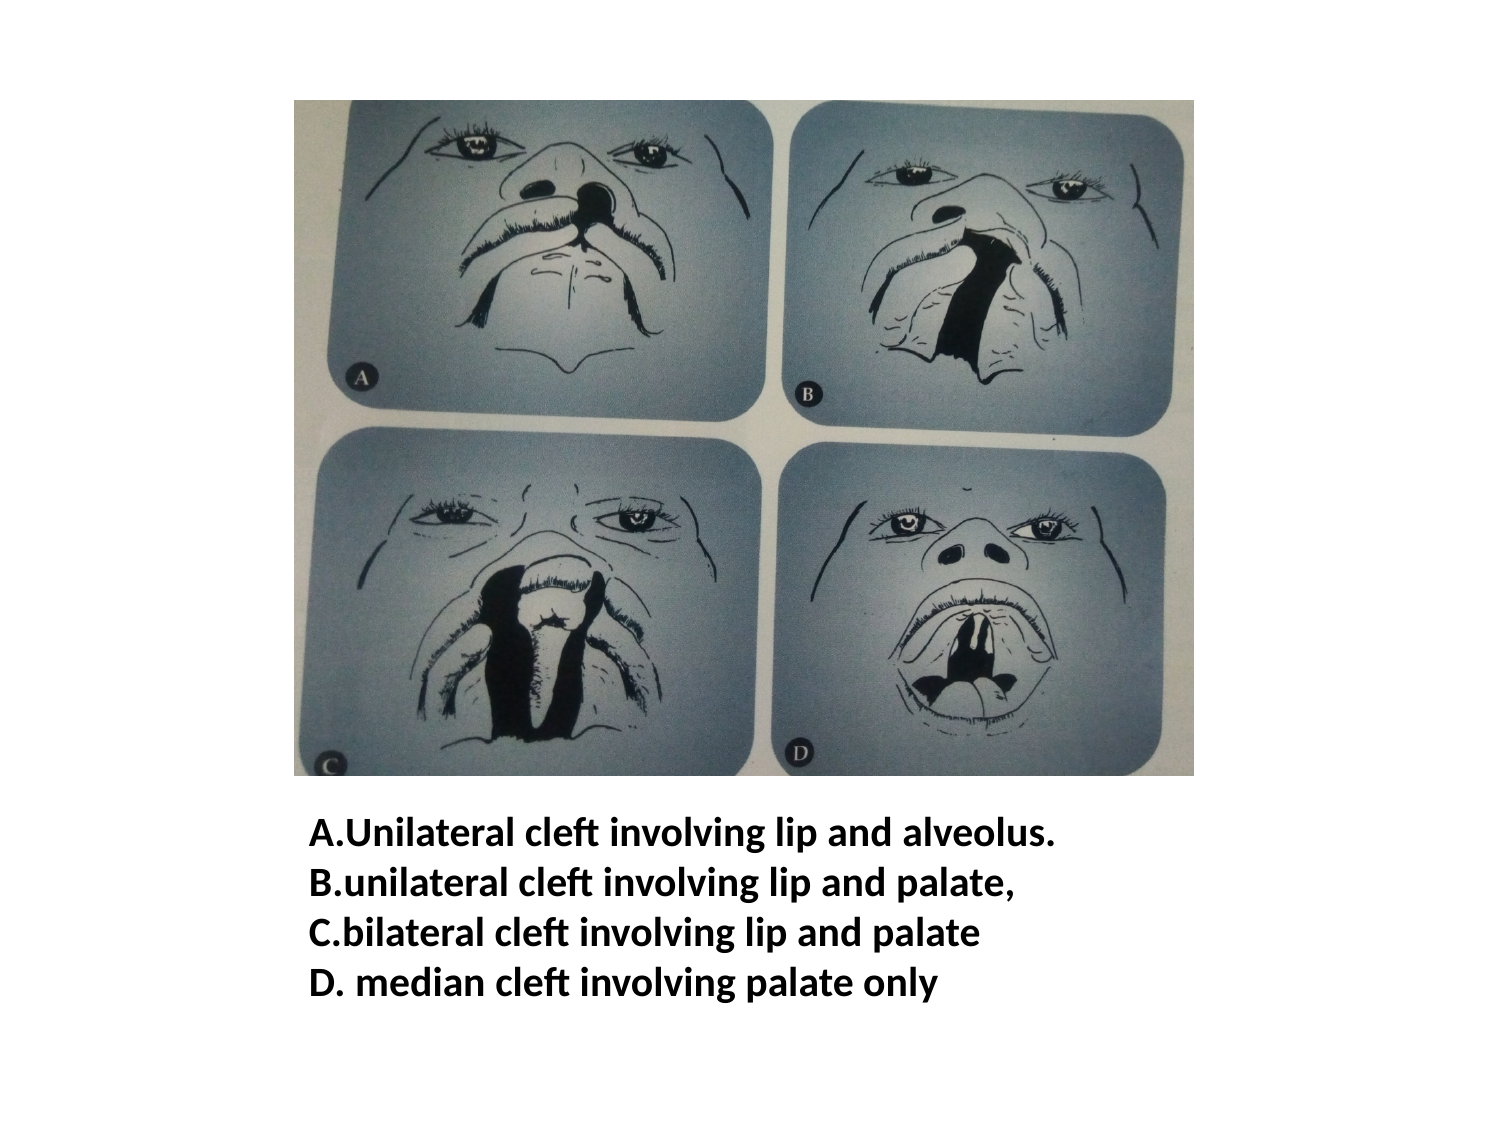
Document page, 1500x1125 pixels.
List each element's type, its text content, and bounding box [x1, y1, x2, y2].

picture [293, 100, 1195, 776]
title A.Unilateral cleft involving lip and alveolus. B.unilateral cleft involving lip and palate, C.bilateral cleft involving lip and palate D. median cleft involving palate only [294, 787, 1194, 1013]
